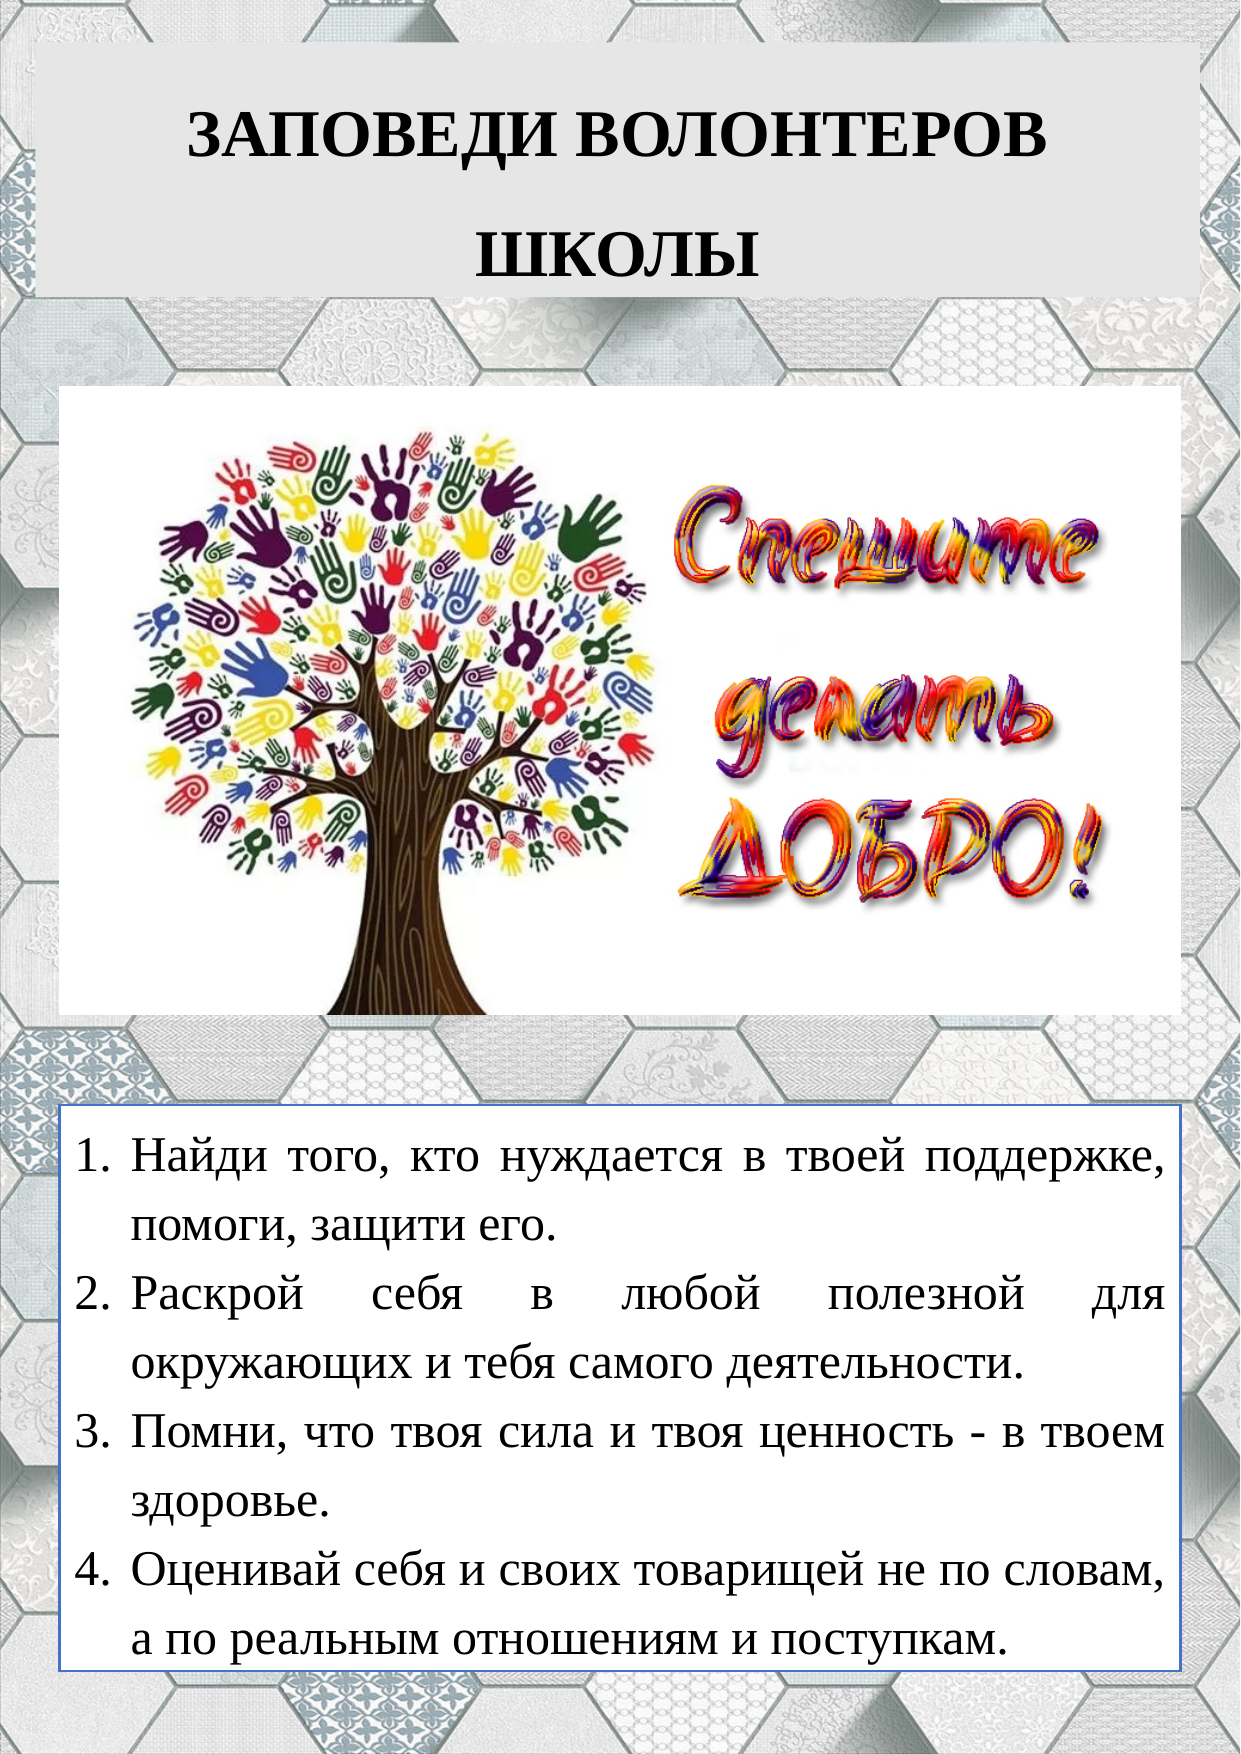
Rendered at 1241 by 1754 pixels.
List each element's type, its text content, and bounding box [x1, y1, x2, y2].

picture [0, 0, 1241, 1754]
text_box 1. Найди того, кто нуждается в твоей поддержке, помоги, защити его. 2. Раскрой себя в любой полезной для окружающих и тебя самого деятельности. 3. Помни, что твоя сила и твоя ценность - в твоем здоровье. 4. Оценивай себя и своих товарищей не по словам, а по реальным отношениям и поступкам. [58, 1104, 1182, 1672]
text_box ЗАПОВЕДИ ВОЛОНТЕРОВ ШКОЛЫ [35, 42, 1200, 298]
